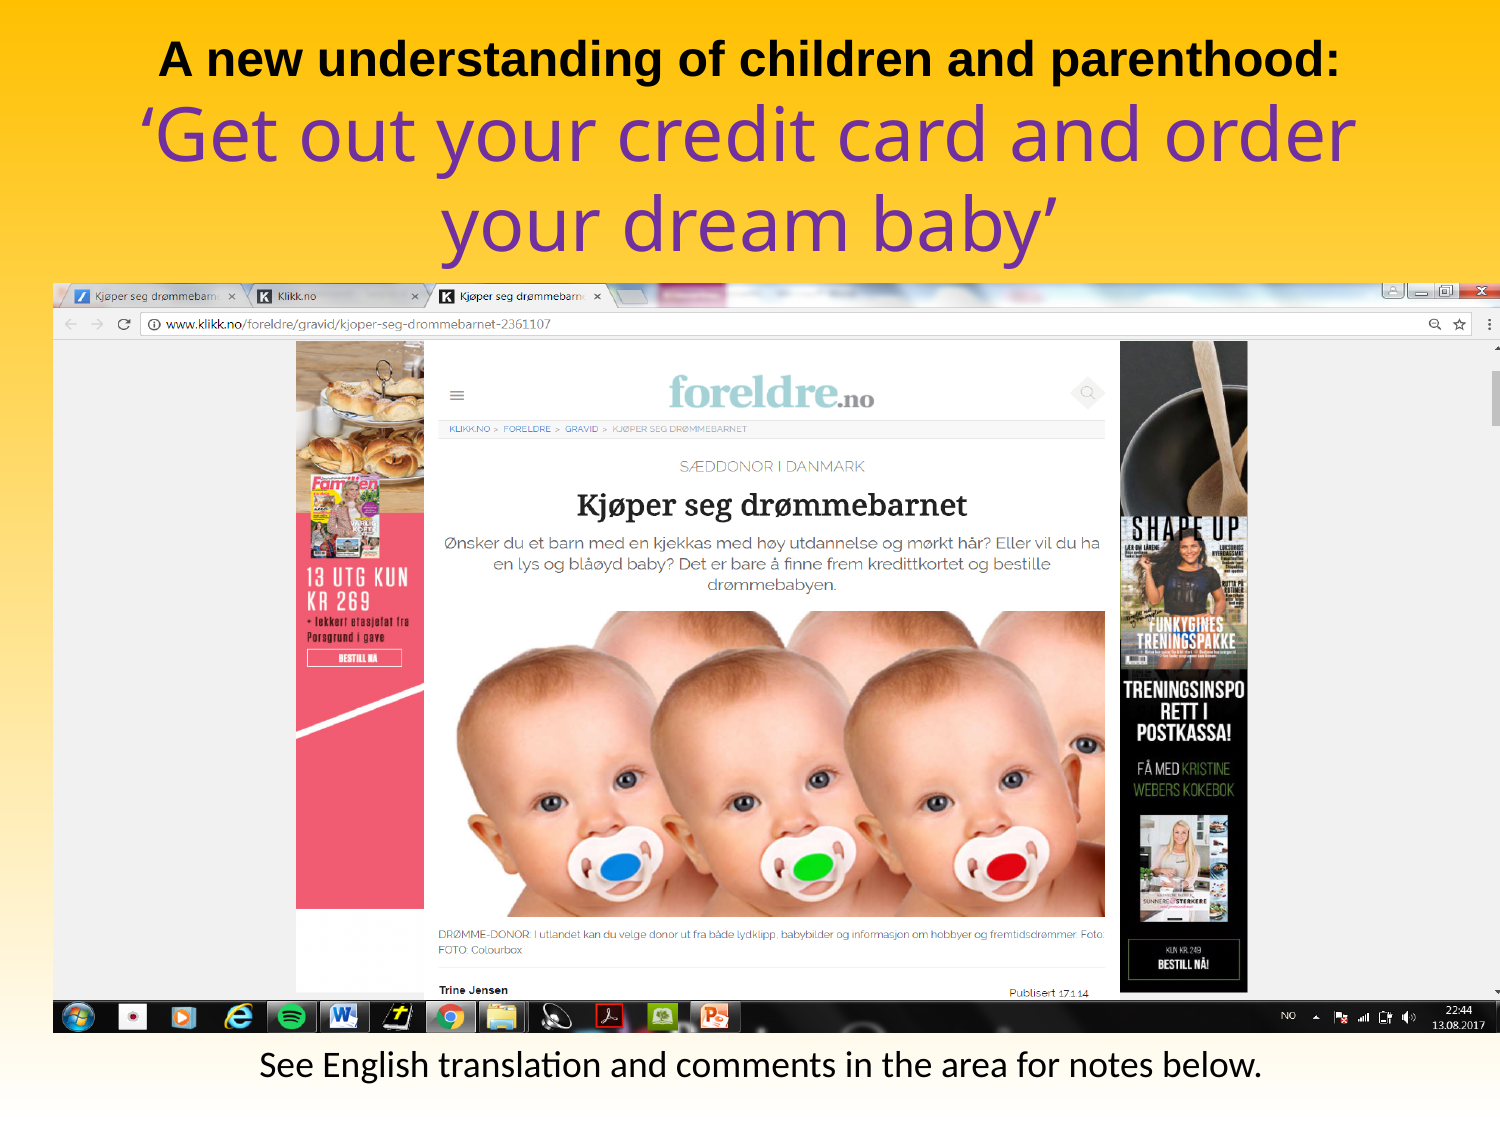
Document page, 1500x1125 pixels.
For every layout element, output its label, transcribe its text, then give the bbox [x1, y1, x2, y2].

picture [52, 282, 1500, 1033]
text_box See English translation and comments in the area for notes below. [112, 1041, 1412, 1093]
text_box A new understanding of children and parenthood: ‘Get out your credit card and order your dream baby’ [112, 19, 1388, 274]
